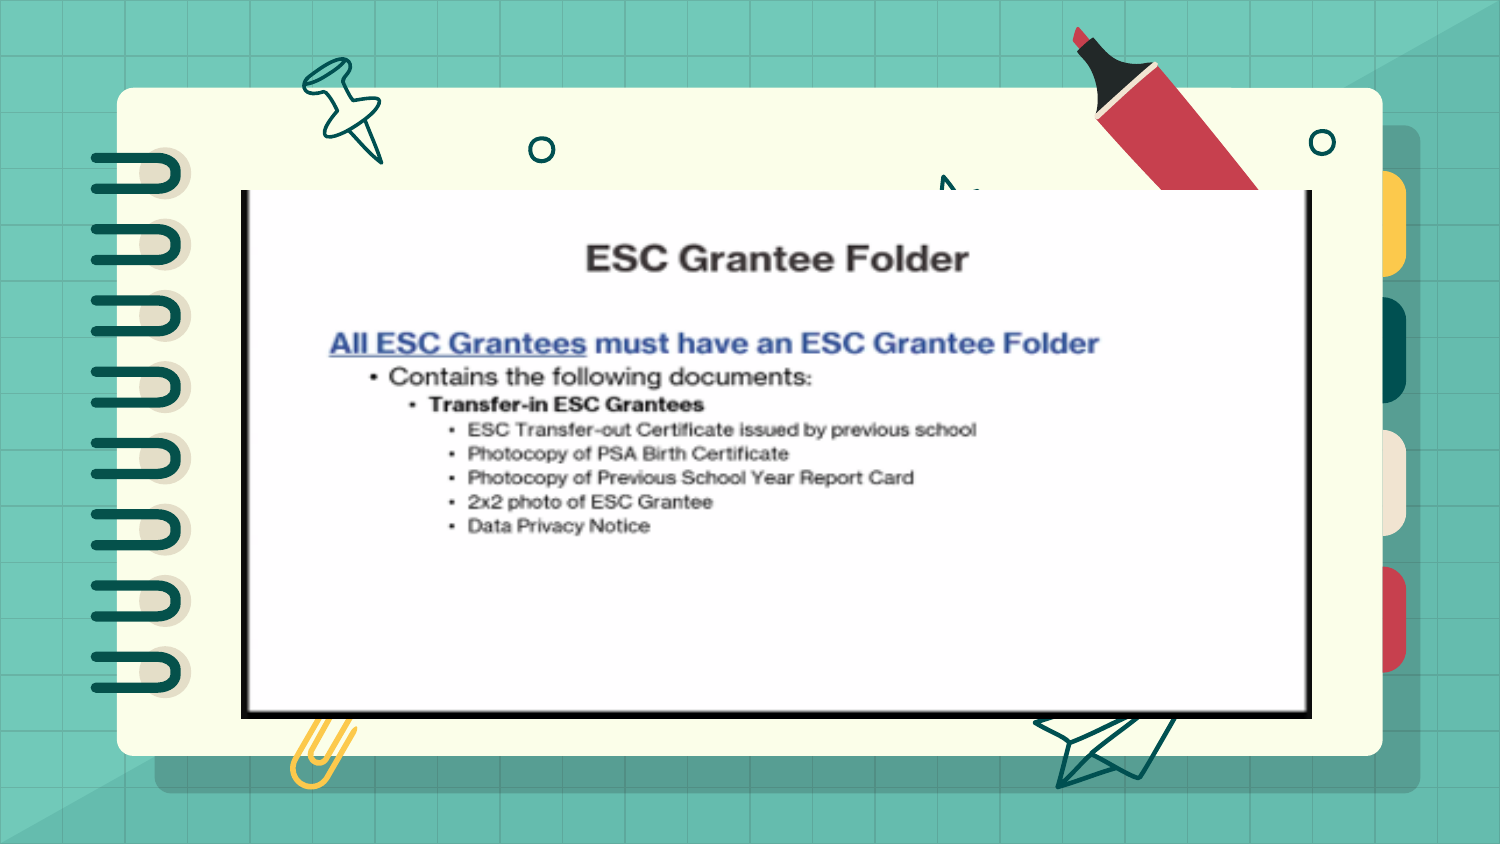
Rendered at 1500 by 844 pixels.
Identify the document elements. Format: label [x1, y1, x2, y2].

text_box [1072, 26, 1296, 188]
picture [241, 189, 1312, 719]
